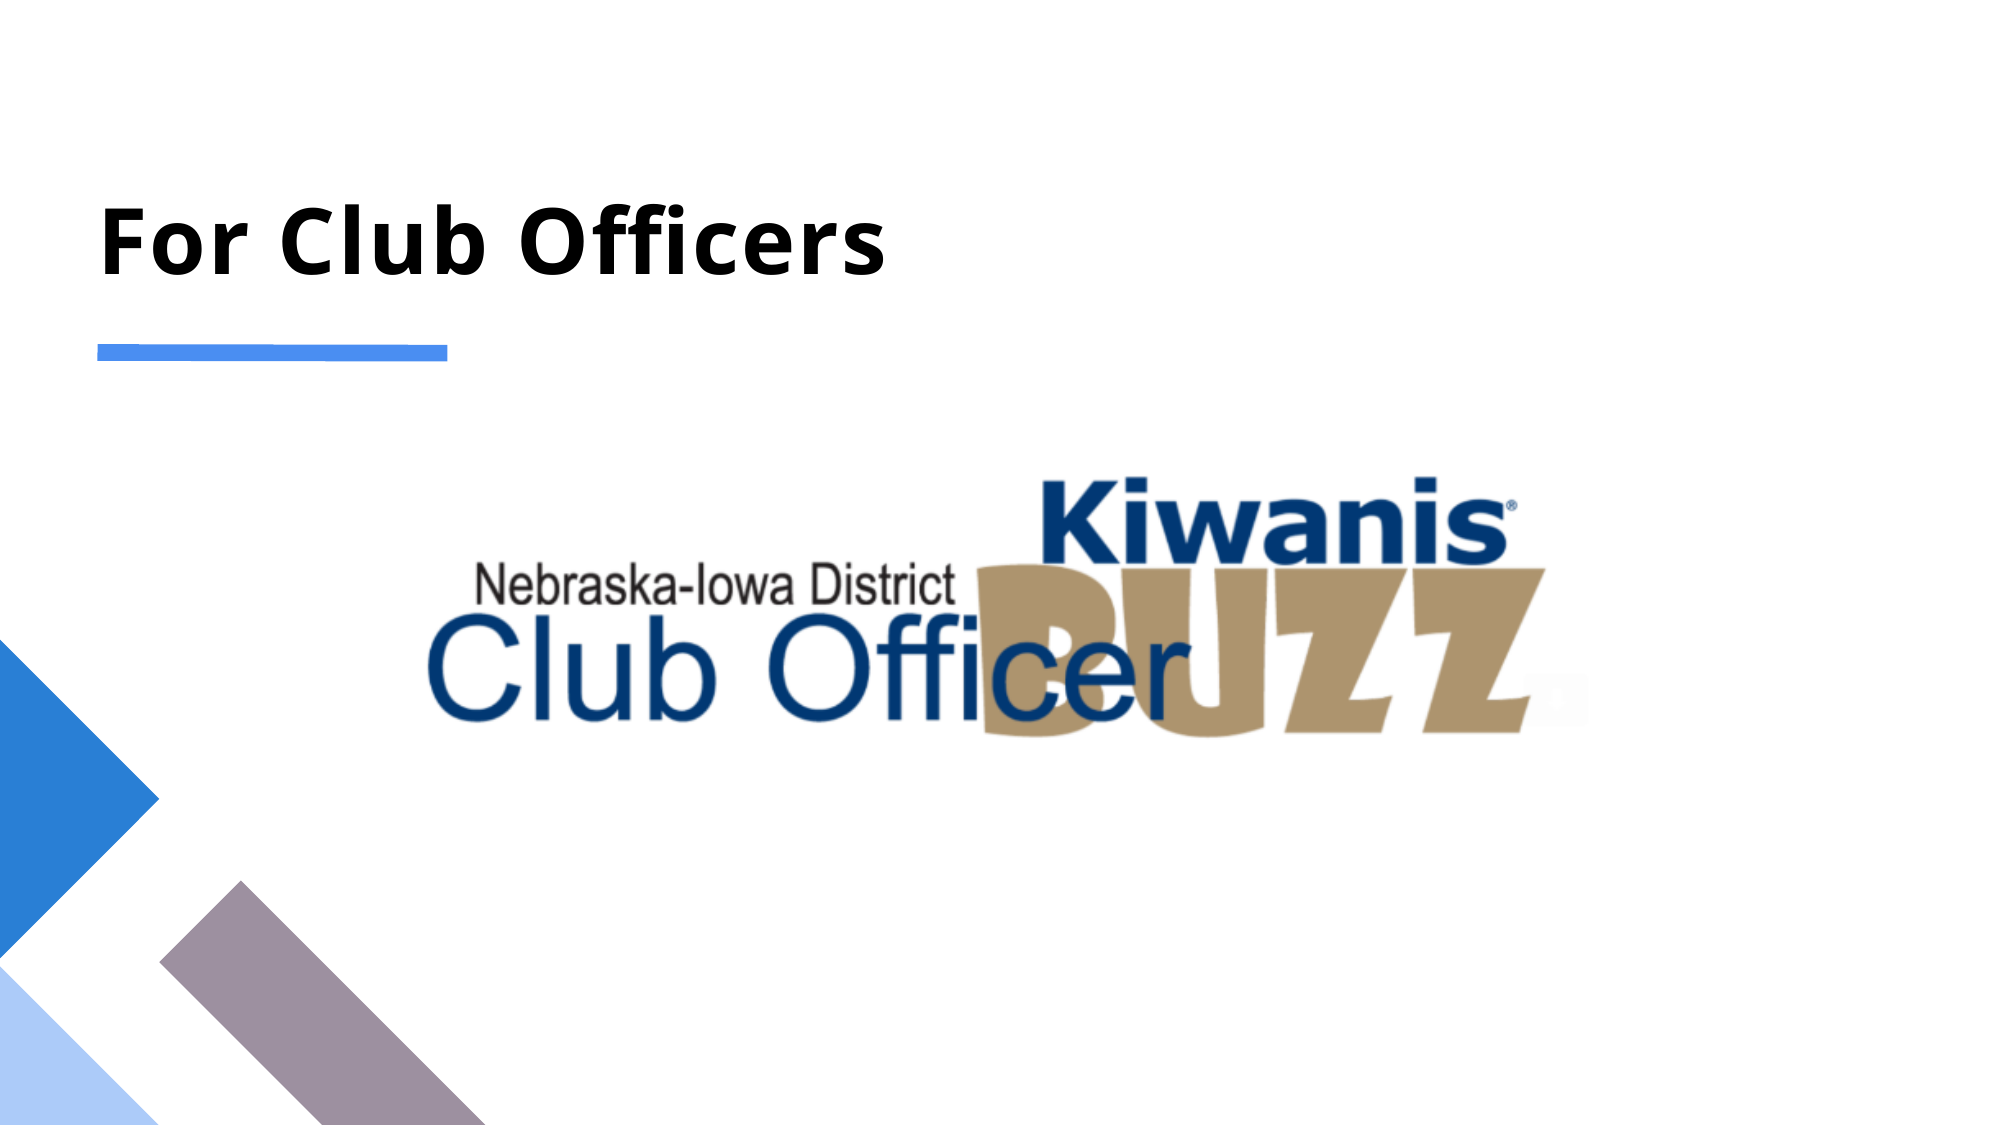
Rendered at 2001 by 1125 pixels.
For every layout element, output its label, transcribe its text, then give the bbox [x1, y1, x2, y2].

picture [393, 454, 1639, 775]
title For Club Officers [97, 16, 1882, 293]
